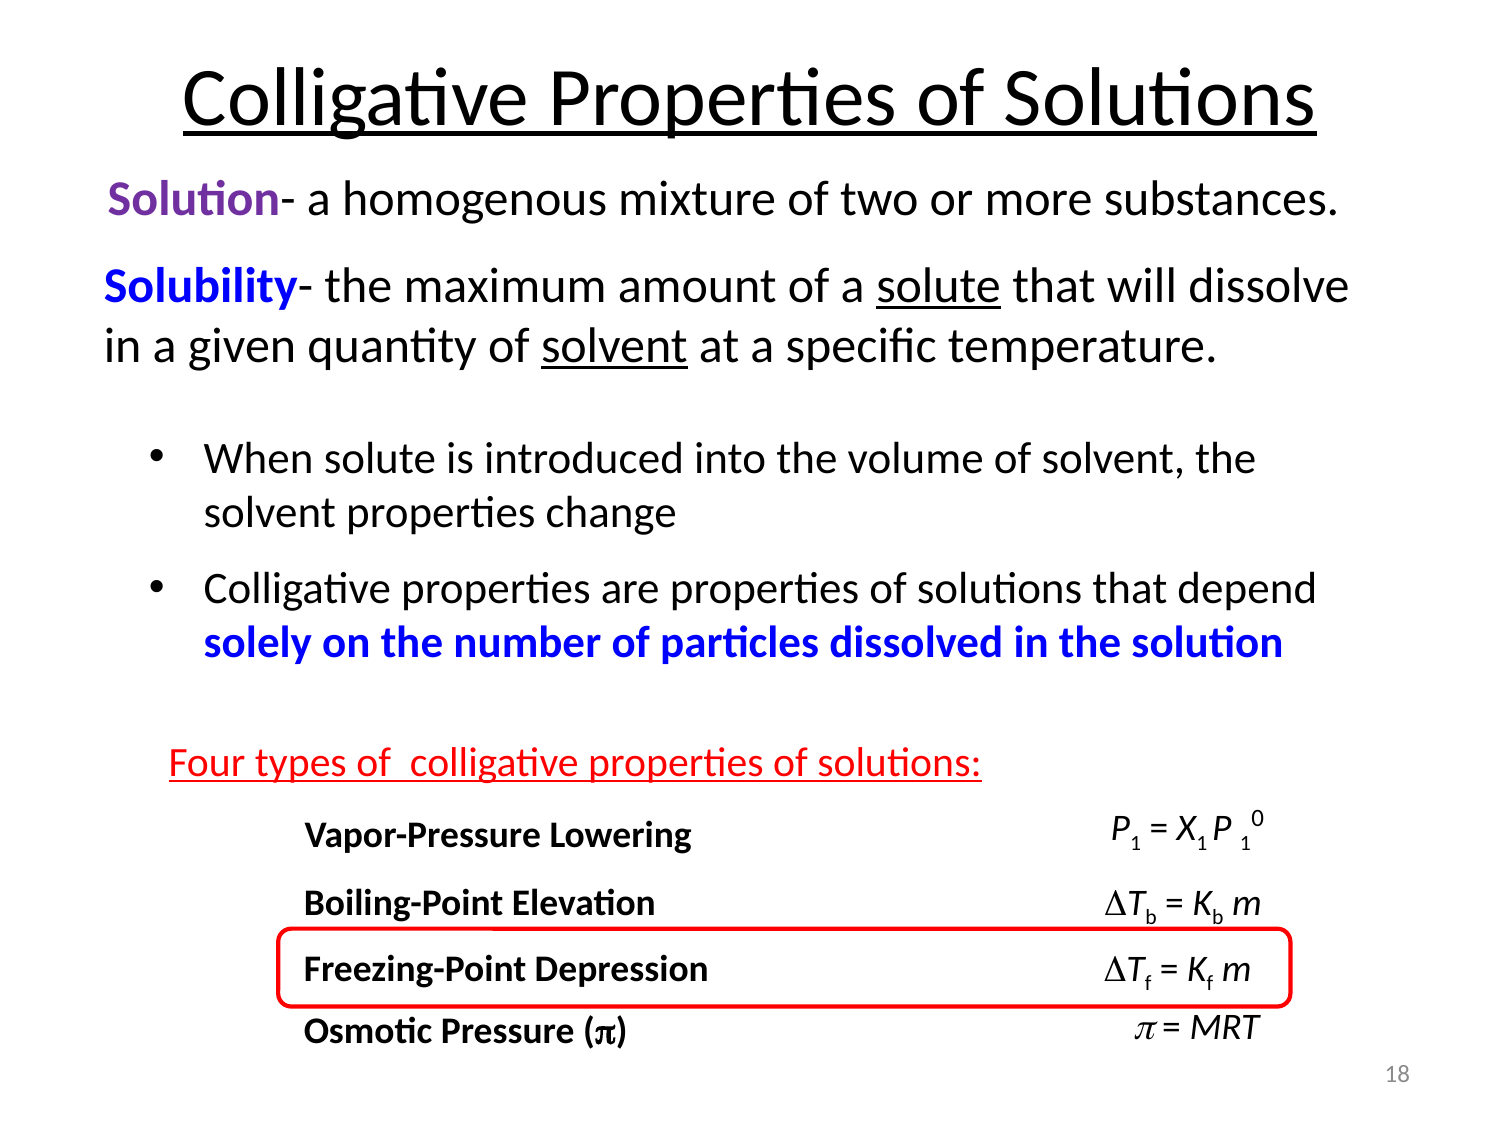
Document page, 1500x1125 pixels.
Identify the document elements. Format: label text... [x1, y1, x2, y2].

text_box Solution- a homogenous mixture of two or more substances. [92, 157, 1446, 233]
title Colligative Properties of Solutions [75, 0, 1425, 187]
text_box [276, 929, 283, 1006]
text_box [287, 935, 1269, 978]
text_box Four types of colligative properties of solutions: [153, 727, 1024, 793]
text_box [287, 793, 1310, 864]
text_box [287, 870, 1280, 932]
text_box [1273, 928, 1293, 980]
list When solute is introduced into the volume of solvent, the solvent properties change Colligative properties are properties of solutions that depend solely on the number of particles dissolved in the solution [134, 420, 1364, 701]
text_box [287, 978, 1291, 1071]
text_box Solubility- the maximum amount of a solute that will dissolve in a given quantity of solvent at a specific temperature. [88, 245, 1411, 380]
slide_number 18 [1074, 1042, 1425, 1103]
